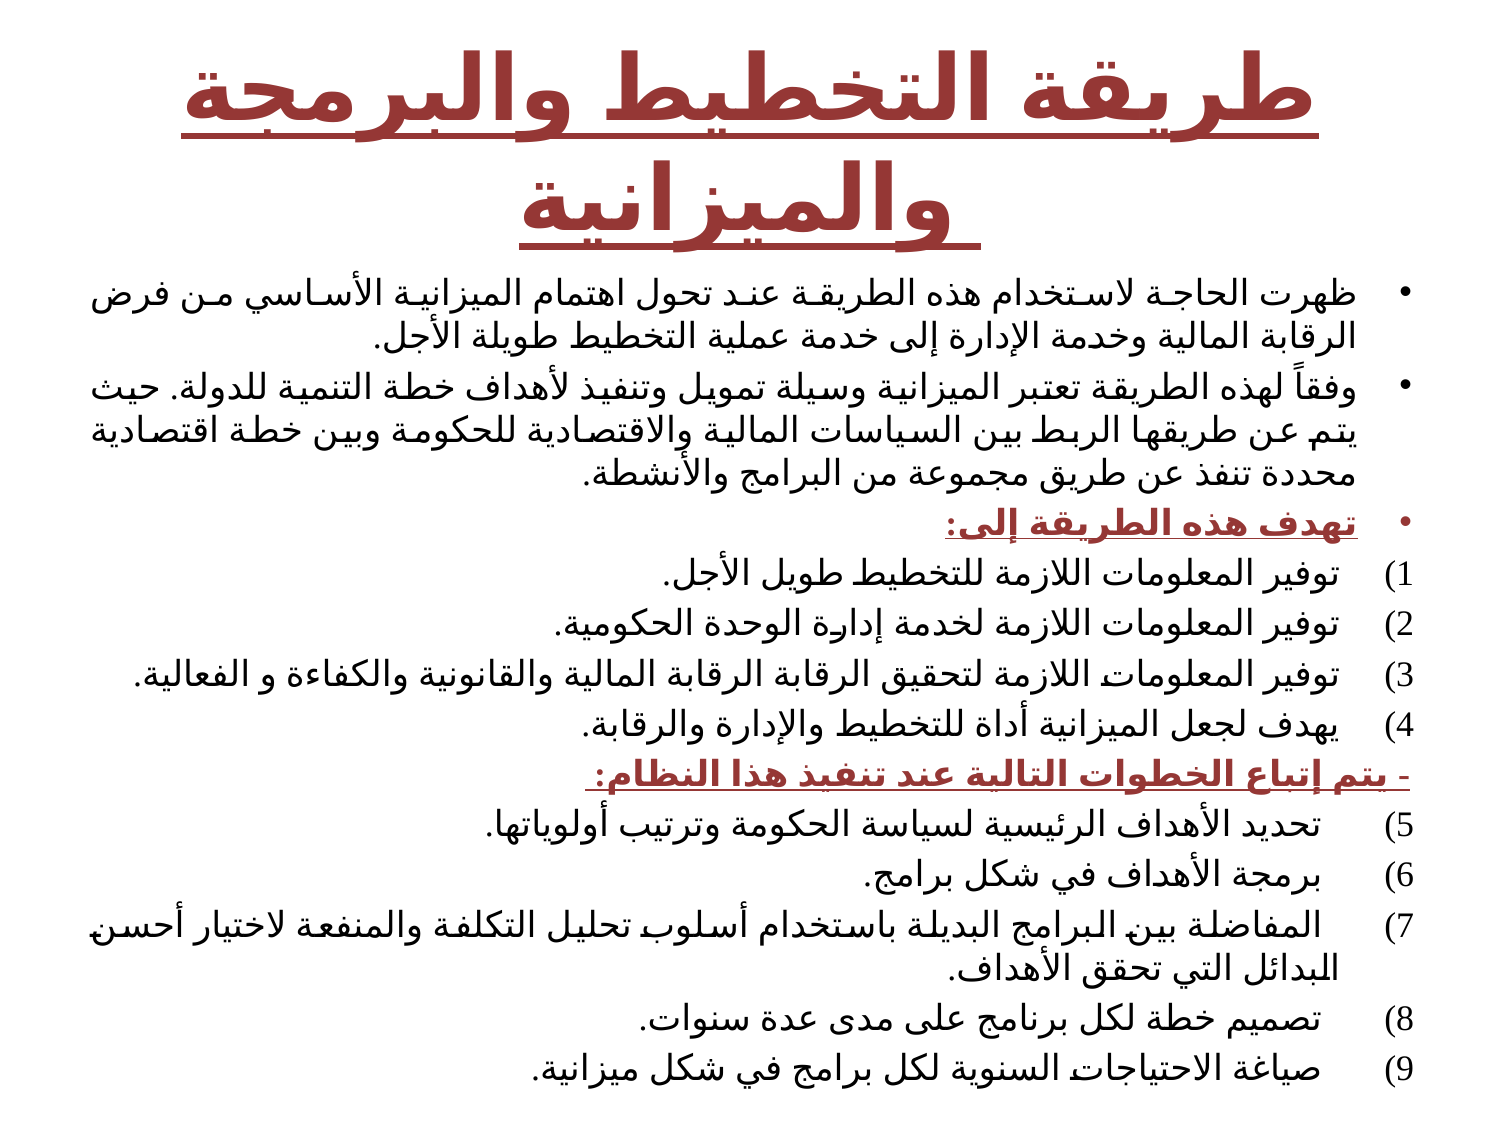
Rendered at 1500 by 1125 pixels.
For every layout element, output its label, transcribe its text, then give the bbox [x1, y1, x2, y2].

list ظهرت الحاجة لاستخدام هذه الطريقة عند تحول اهتمام الميزانية الأساسي من فرض الرقابة المالية وخدمة الإدارة إلى خدمة عملية التخطيط طويلة الأجل. وفقاً لهذه الطريقة تعتبر الميزانية وسيلة تمويل وتنفيذ لأهداف خطة التنمية للدولة. حيث يتم عن طريقها الربط بين السياسات المالية والاقتصادية للحكومة وبين خطة اقتصادية محددة تنفذ عن طريق مجموعة من البرامج والأنشطة. تهدف هذه الطريقة إلى: توفير المعلومات اللازمة للتخطيط طويل الأجل. توفير المعلومات اللازمة لخدمة إدارة الوحدة الحكومية. توفير المعلومات اللازمة لتحقيق الرقابة الرقابة المالية والقانونية والكفاءة و الفعالية. يهدف لجعل الميزانية أداة للتخطيط والإدارة والرقابة. - يتم إتباع الخطوات التالية عند تنفيذ هذا النظام: تحديد الأهداف الرئيسية لسياسة الحكومة وترتيب أولوياتها. برمجة الأهداف في شكل برامج. المفاضلة بين البرامج البديلة باستخدام أسلوب تحليل التكلفة والمنفعة لاختيار أحسن البدائل التي تحقق الأهداف. تصميم خطة لكل برنامج على مدى عدة سنوات. صياغة الاحتياجات السنوية لكل برامج في شكل ميزانية. [75, 262, 1425, 1100]
title طريقة التخطيط والبرمجة والميزانية [75, 45, 1425, 233]
